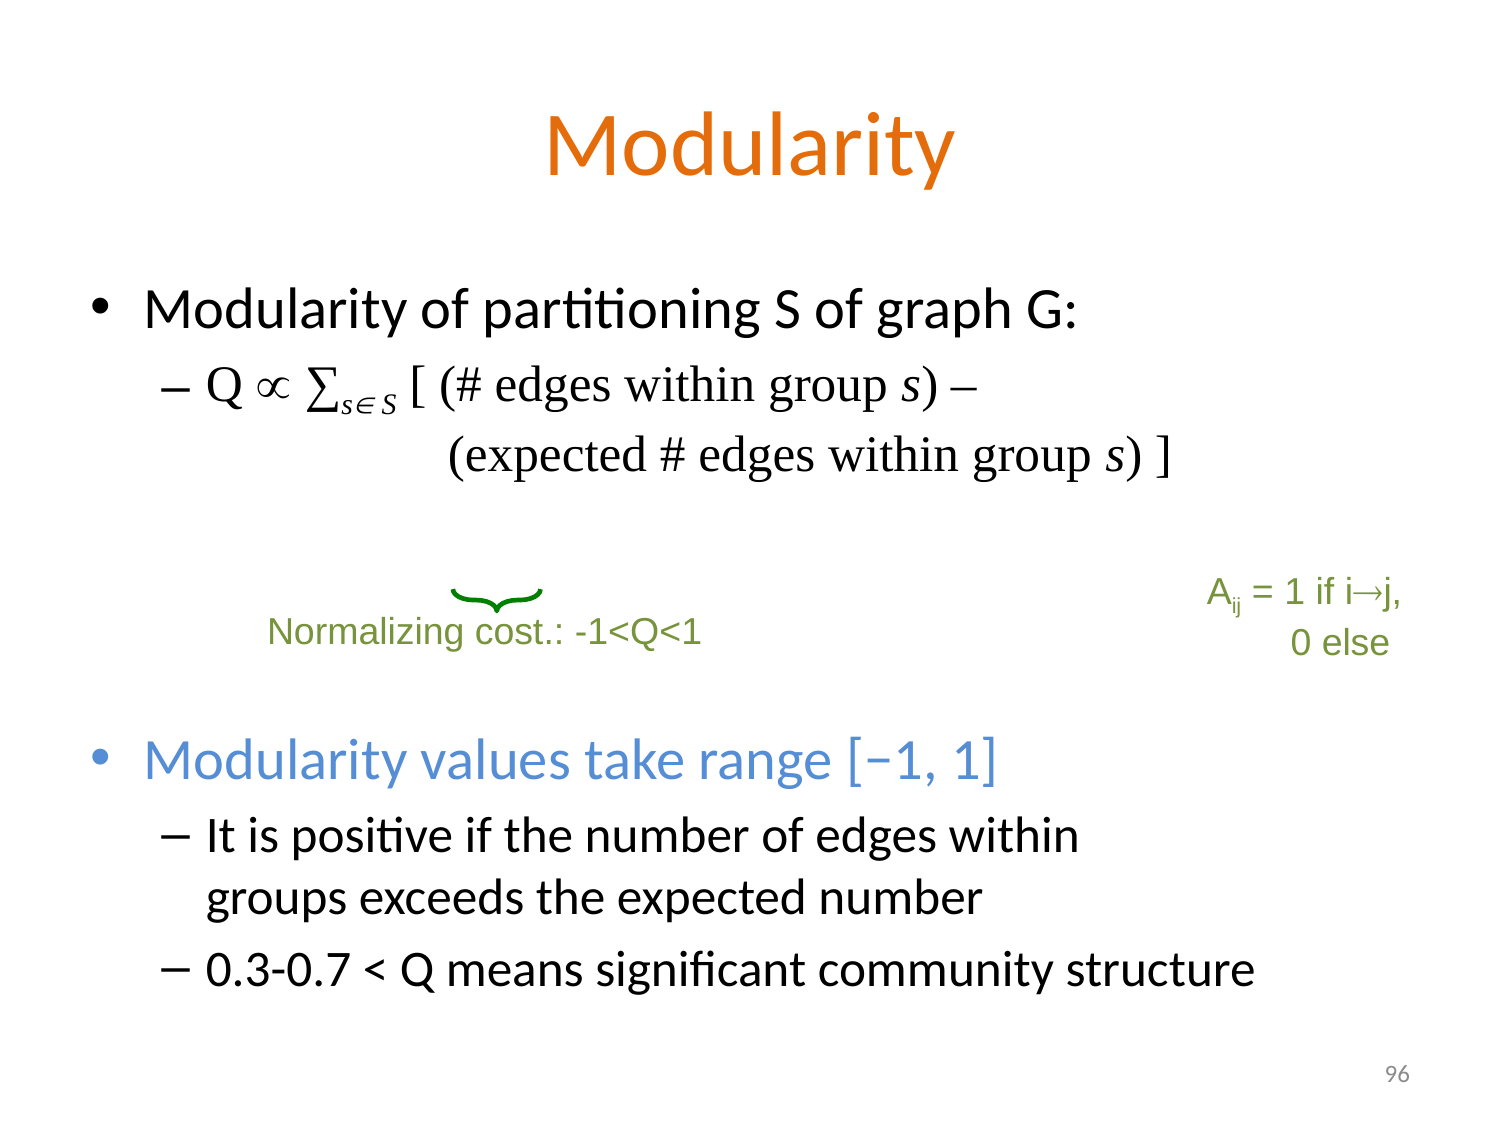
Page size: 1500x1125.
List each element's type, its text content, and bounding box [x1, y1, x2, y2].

text_box Normalizing cost.: -1<Q<1 [252, 599, 718, 660]
text_box Aij = 1 if ij, 0 else [1192, 559, 1428, 671]
title Modularity [75, 45, 1425, 233]
slide_number 96 [1074, 1042, 1425, 1103]
text_box [452, 588, 542, 599]
